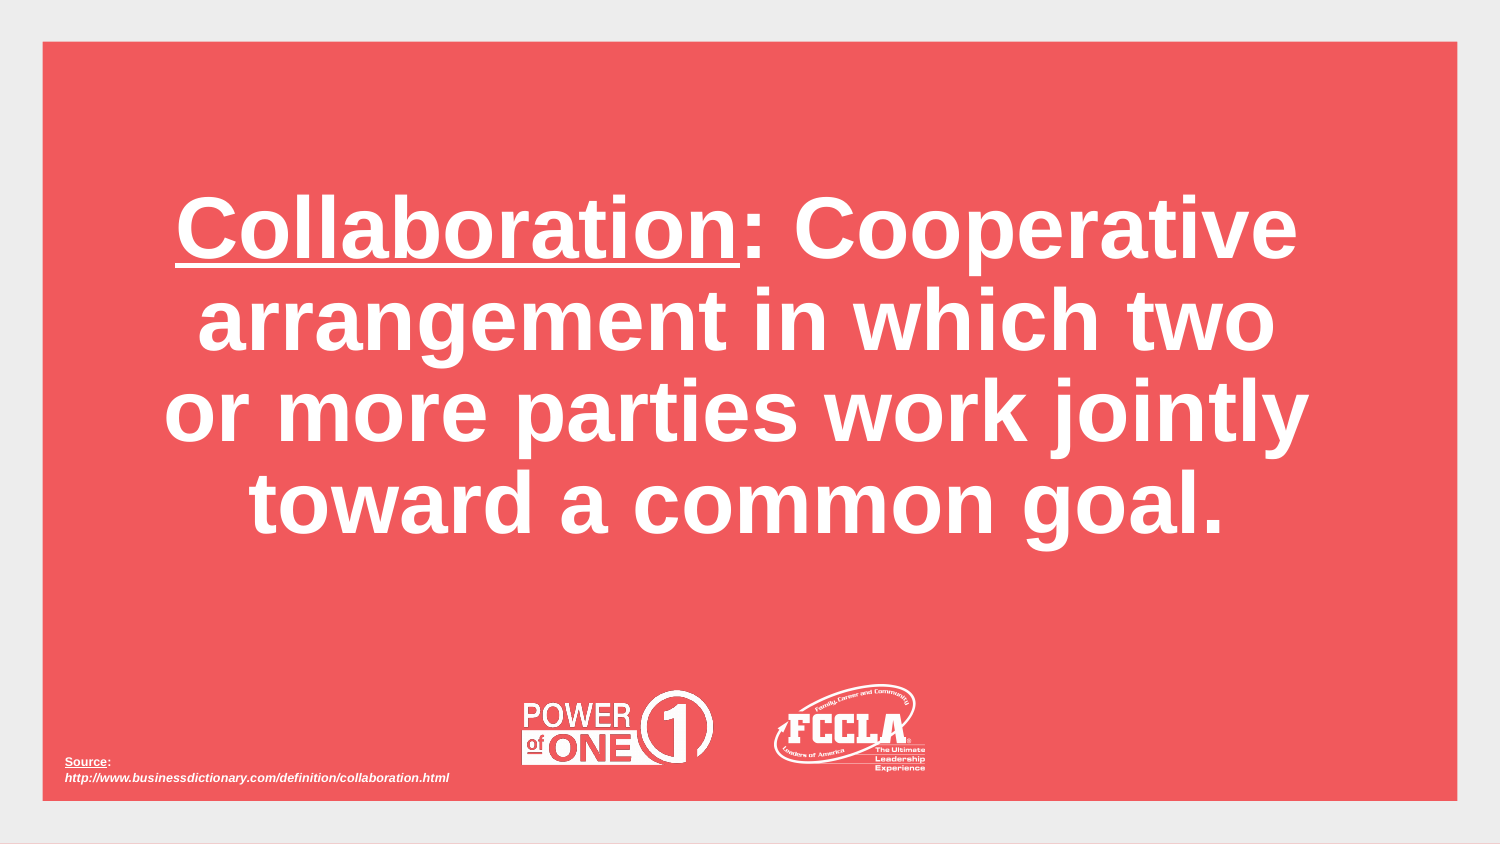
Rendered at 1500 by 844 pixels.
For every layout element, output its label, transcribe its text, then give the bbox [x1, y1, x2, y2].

text_box Source: http://www.businessdictionary.com/definition/collaboration.html [49, 744, 462, 844]
text_box Collaboration: Cooperative arrangement in which two or more parties work jointly toward a common goal. [37, 176, 1438, 272]
picture [467, 642, 926, 844]
